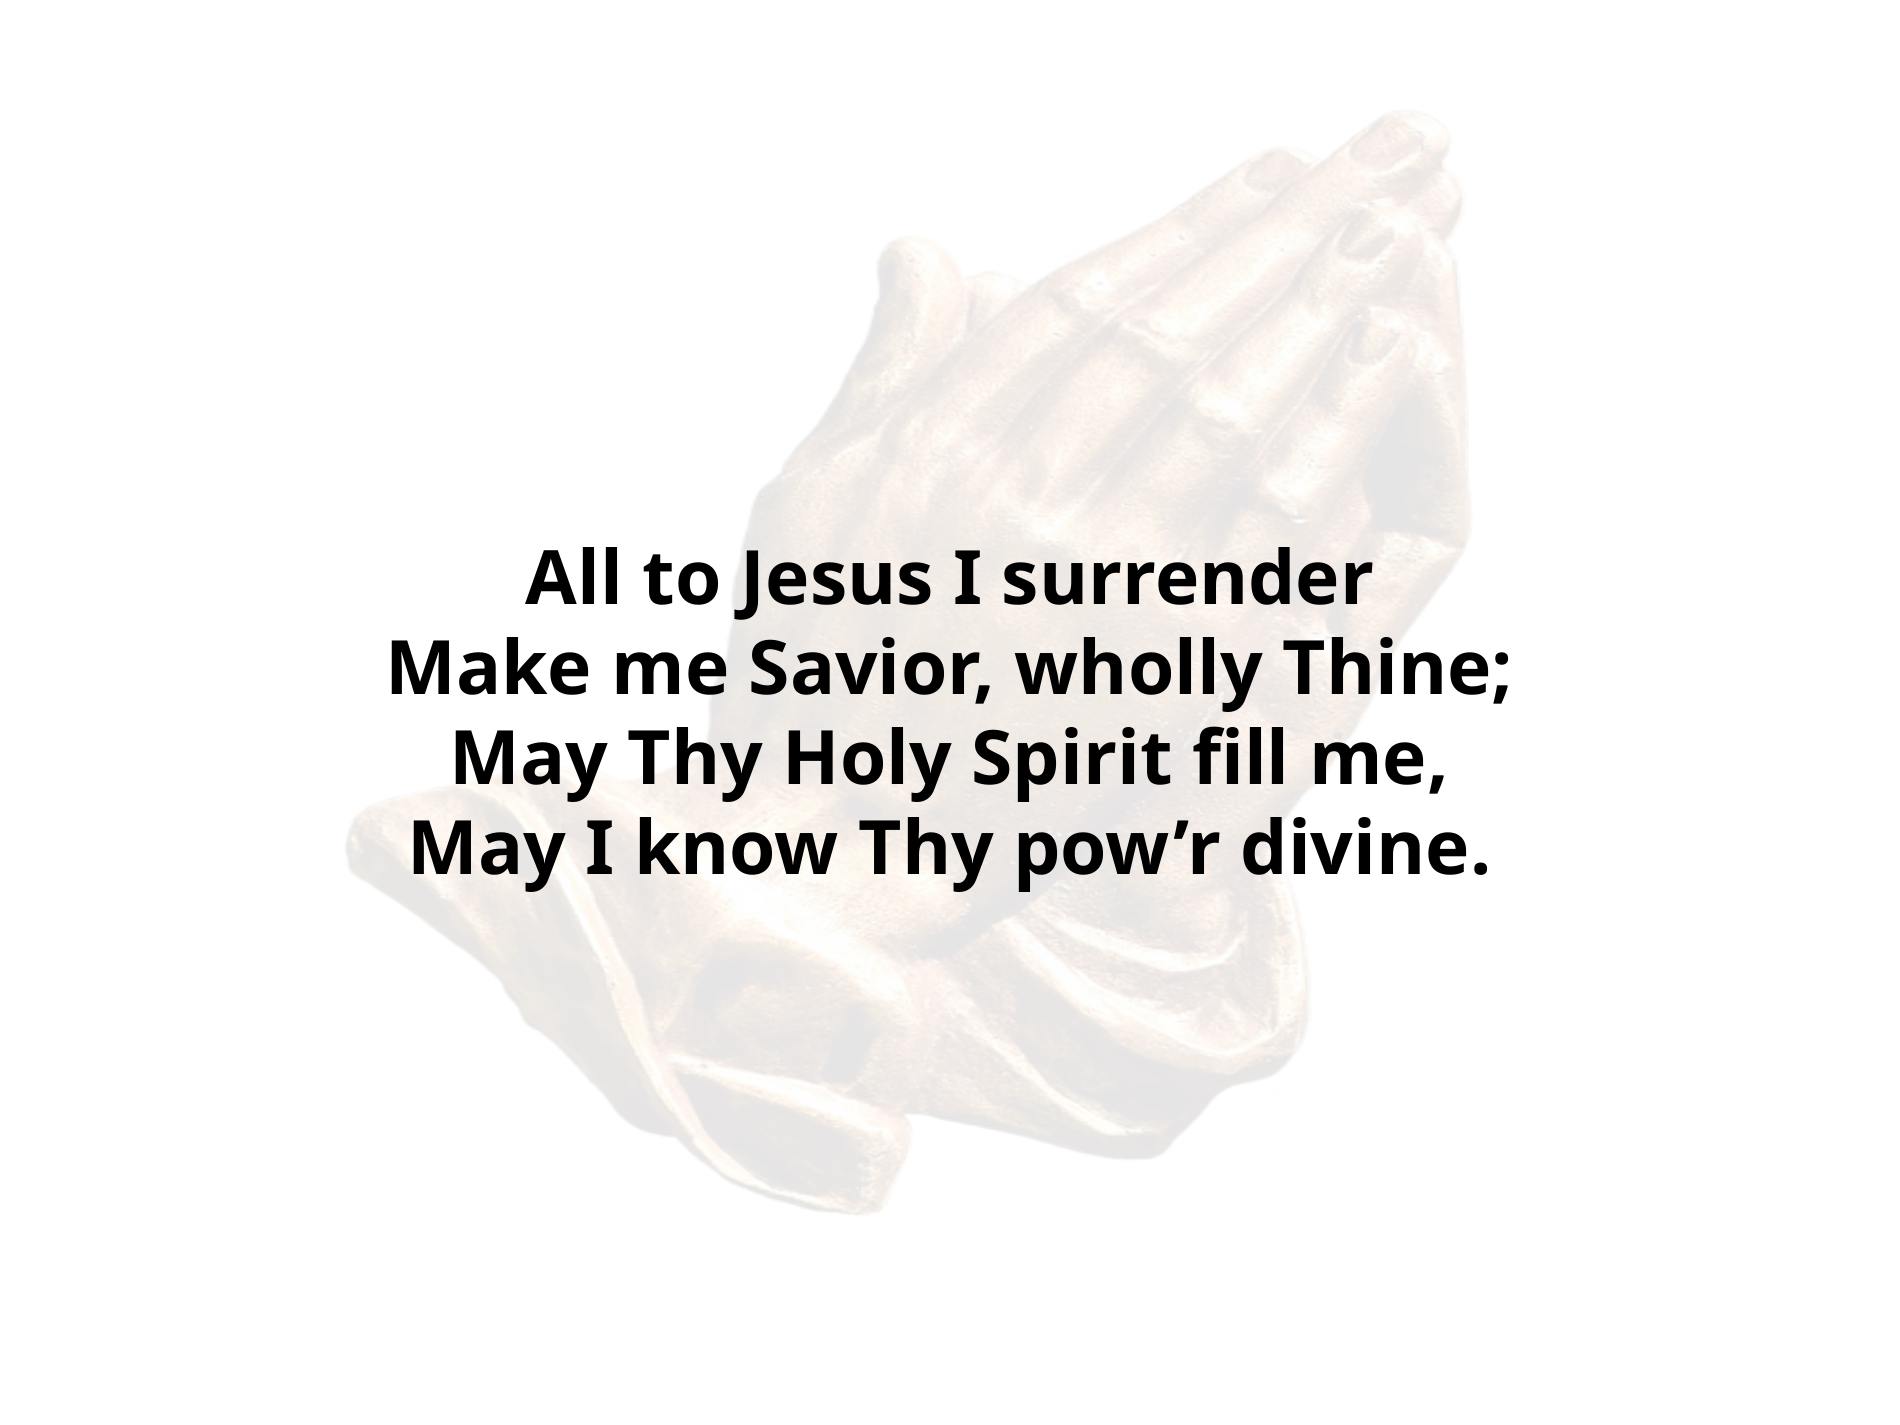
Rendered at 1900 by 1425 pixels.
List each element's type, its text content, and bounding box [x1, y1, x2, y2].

title All to Jesus I surrender Make me Savior, wholly Thine; May Thy Holy Spirit fill me, May I know Thy pow’r divine. [95, 57, 1805, 1362]
